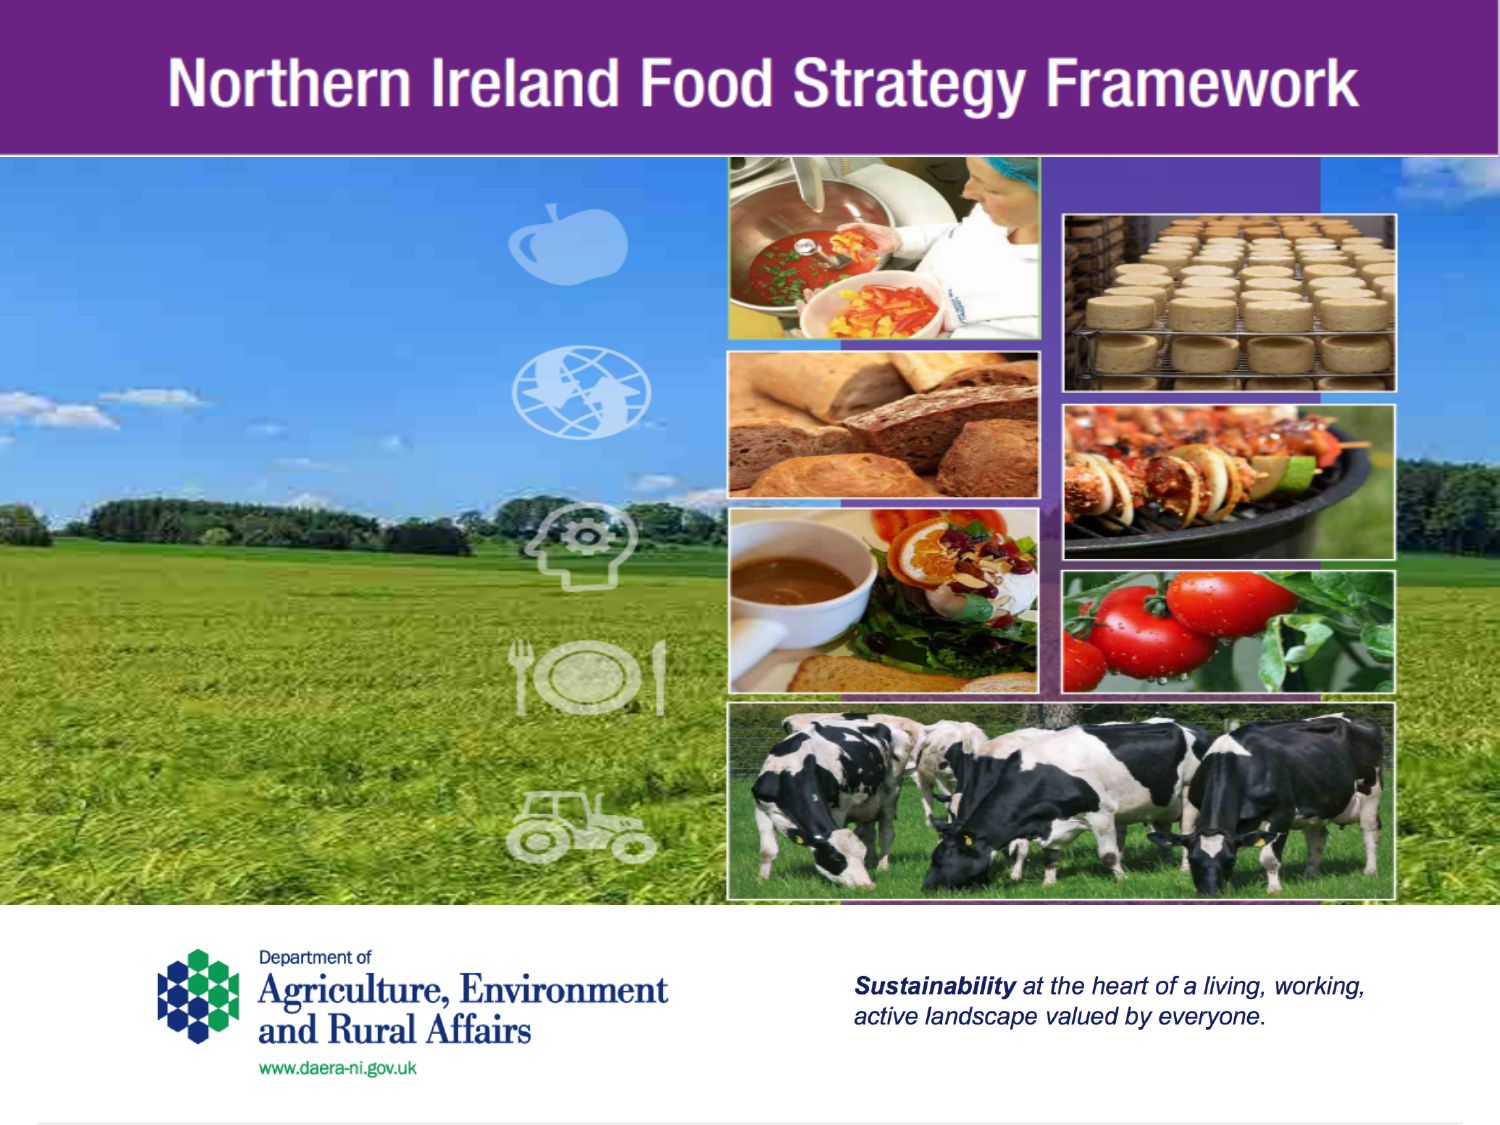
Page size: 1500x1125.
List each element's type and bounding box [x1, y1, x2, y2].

list [0, 164, 1500, 906]
picture [0, 0, 1500, 157]
picture [37, 906, 1463, 1124]
